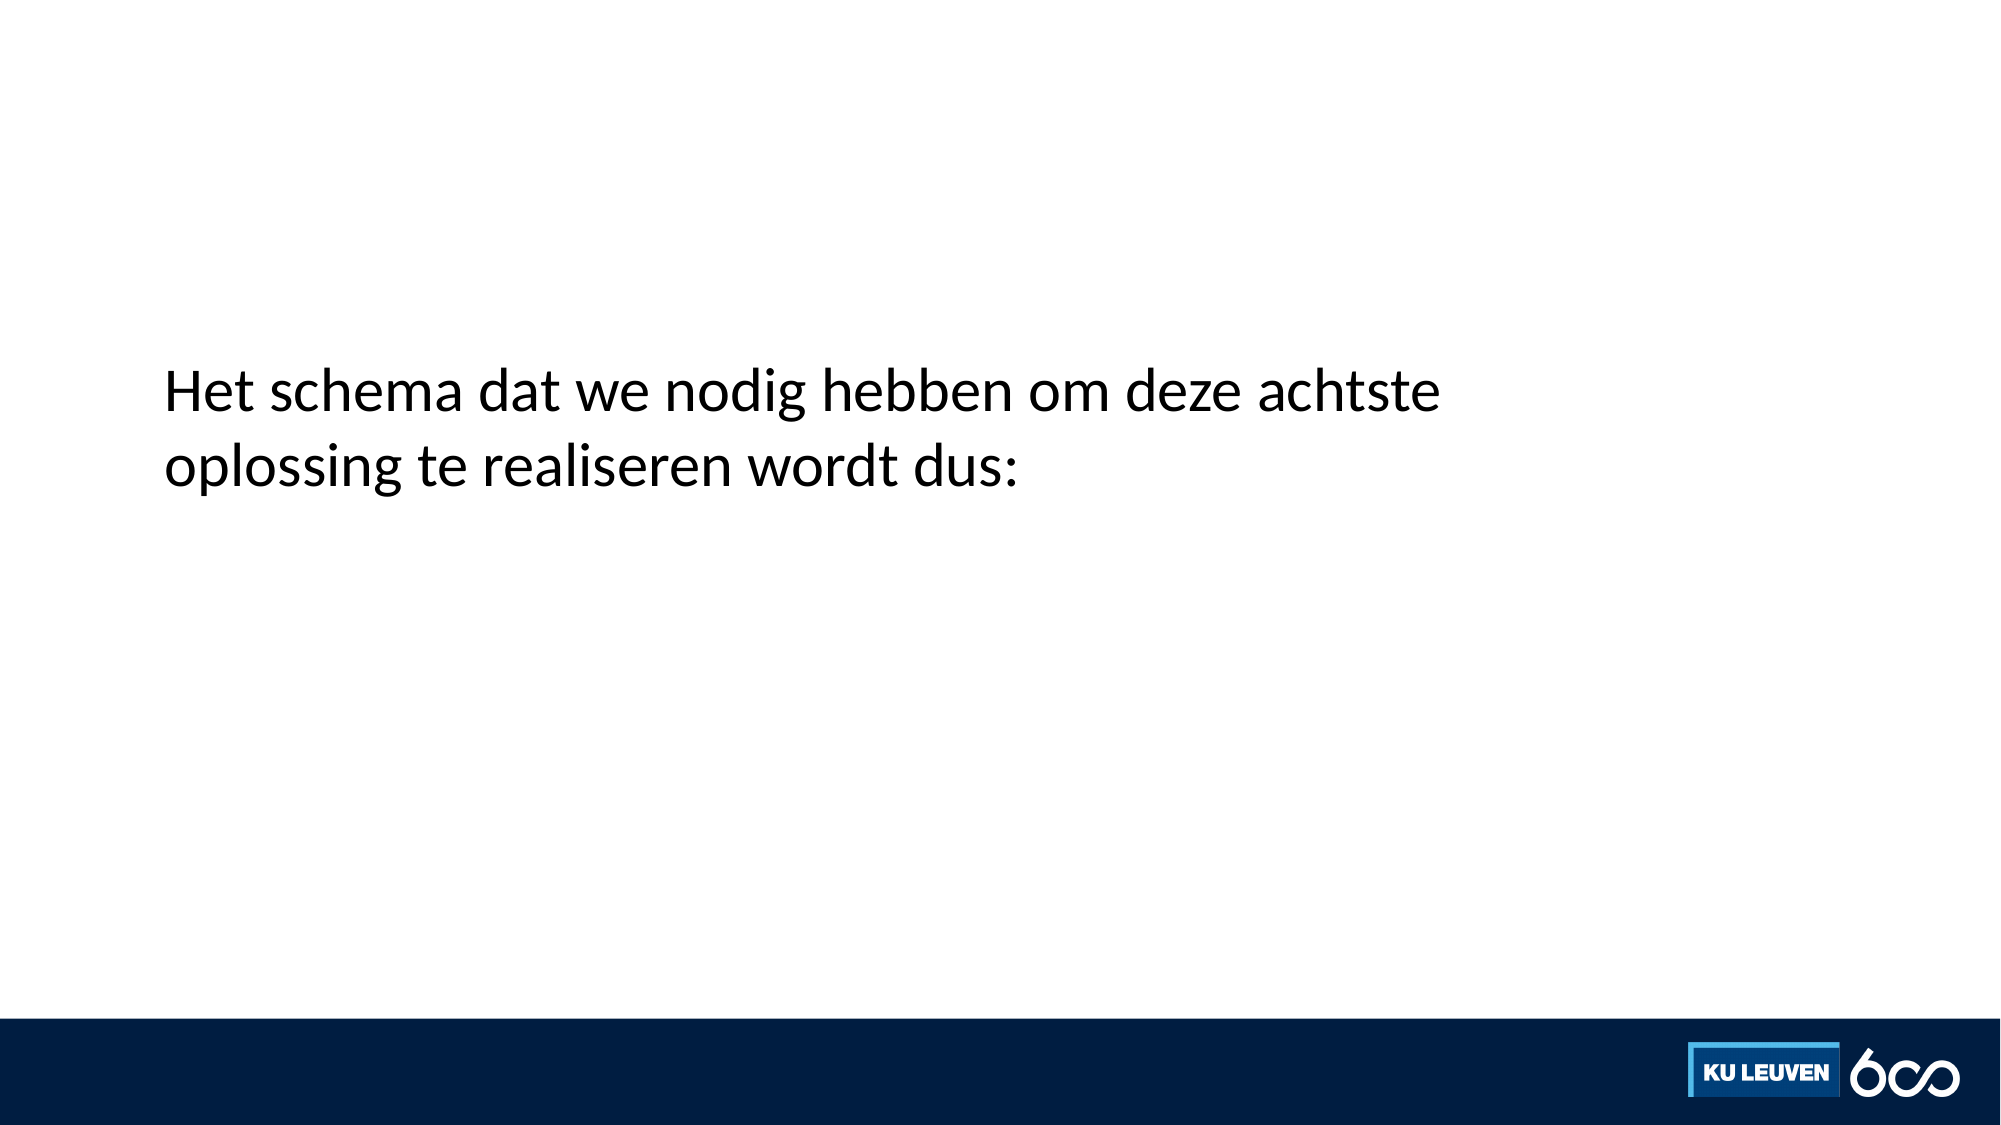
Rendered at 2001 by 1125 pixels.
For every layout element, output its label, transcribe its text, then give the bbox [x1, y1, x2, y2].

text_box Het schema dat we nodig hebben om deze achtste oplossing te realiseren wordt dus: [149, 341, 1650, 642]
picture [1688, 1042, 1960, 1097]
